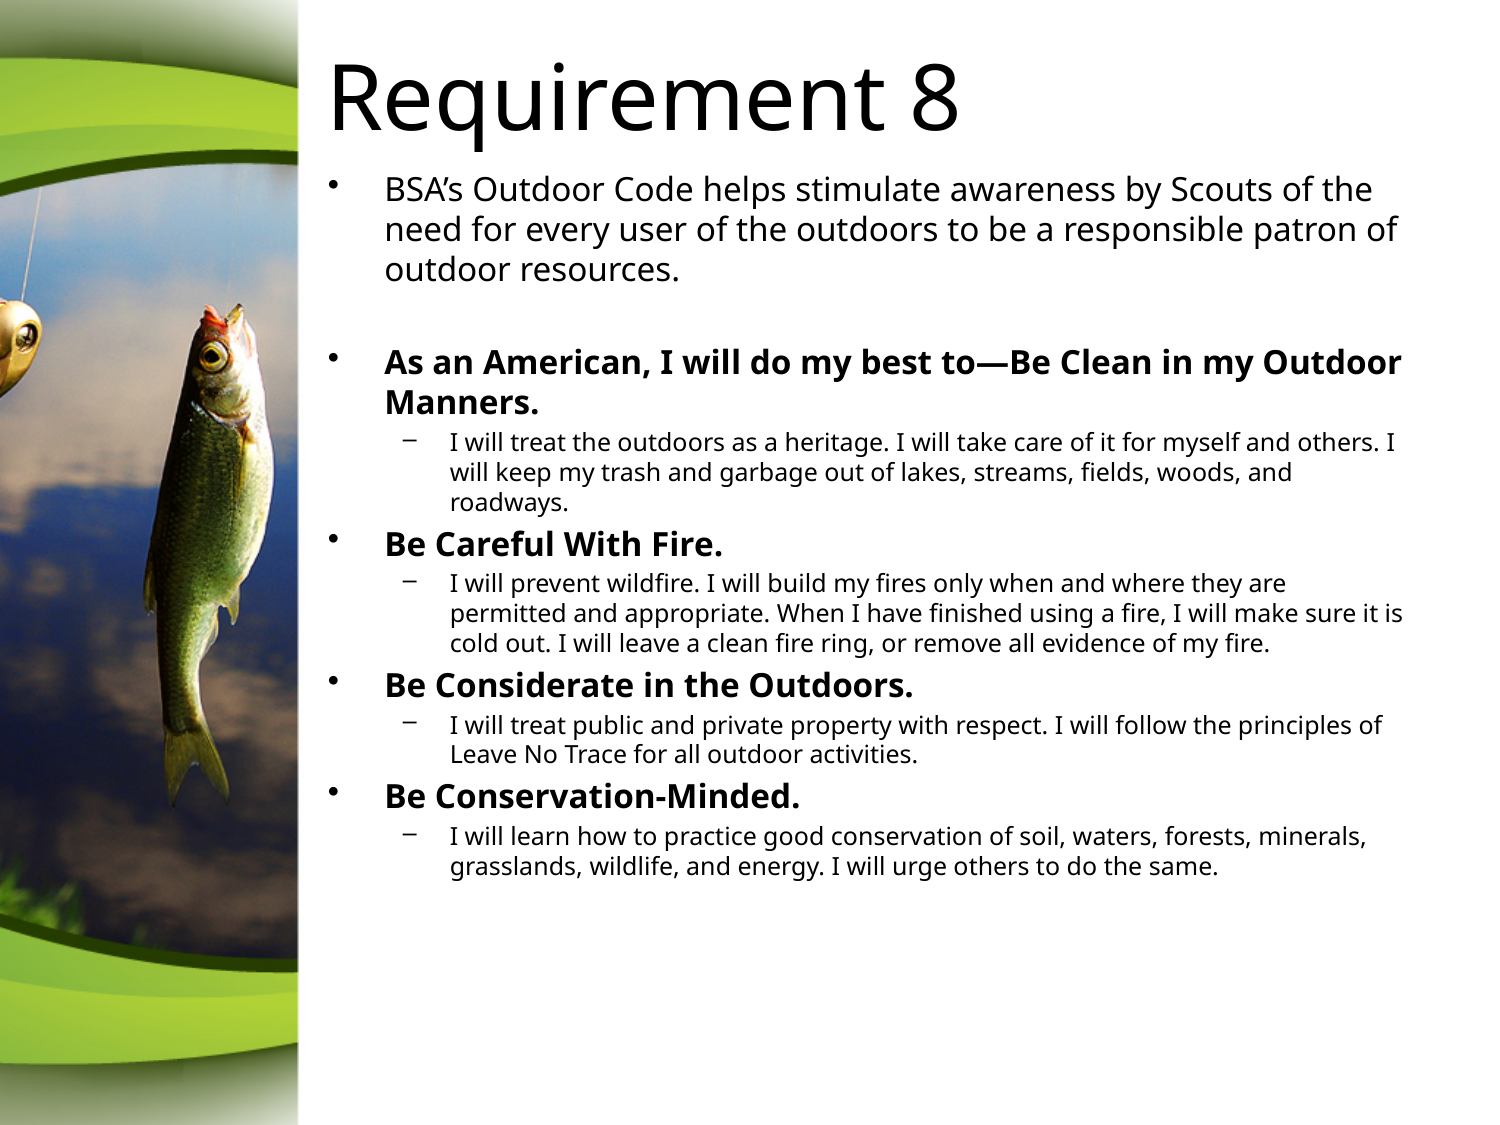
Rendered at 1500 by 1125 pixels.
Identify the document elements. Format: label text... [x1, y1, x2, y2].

list BSA’s Outdoor Code helps stimulate awareness by Scouts of the need for every user of the outdoors to be a responsible patron of outdoor resources. As an American, I will do my best to—Be Clean in my Outdoor Manners. I will treat the outdoors as a heritage. I will take care of it for myself and others. I will keep my trash and garbage out of lakes, streams, fields, woods, and roadways. Be Careful With Fire. I will prevent wildfire. I will build my fires only when and where they are permitted and appropriate. When I have finished using a fire, I will make sure it is cold out. I will leave a clean fire ring, or remove all evidence of my fire. Be Considerate in the Outdoors. I will treat public and private property with respect. I will follow the principles of Leave No Trace for all outdoor activities. Be Conservation-Minded. I will learn how to practice good conservation of soil, waters, forests, minerals, grasslands, wildlife, and energy. I will urge others to do the same. [312, 160, 1426, 1006]
picture [0, 0, 1500, 1125]
title Requirement 8 [310, 0, 1412, 188]
